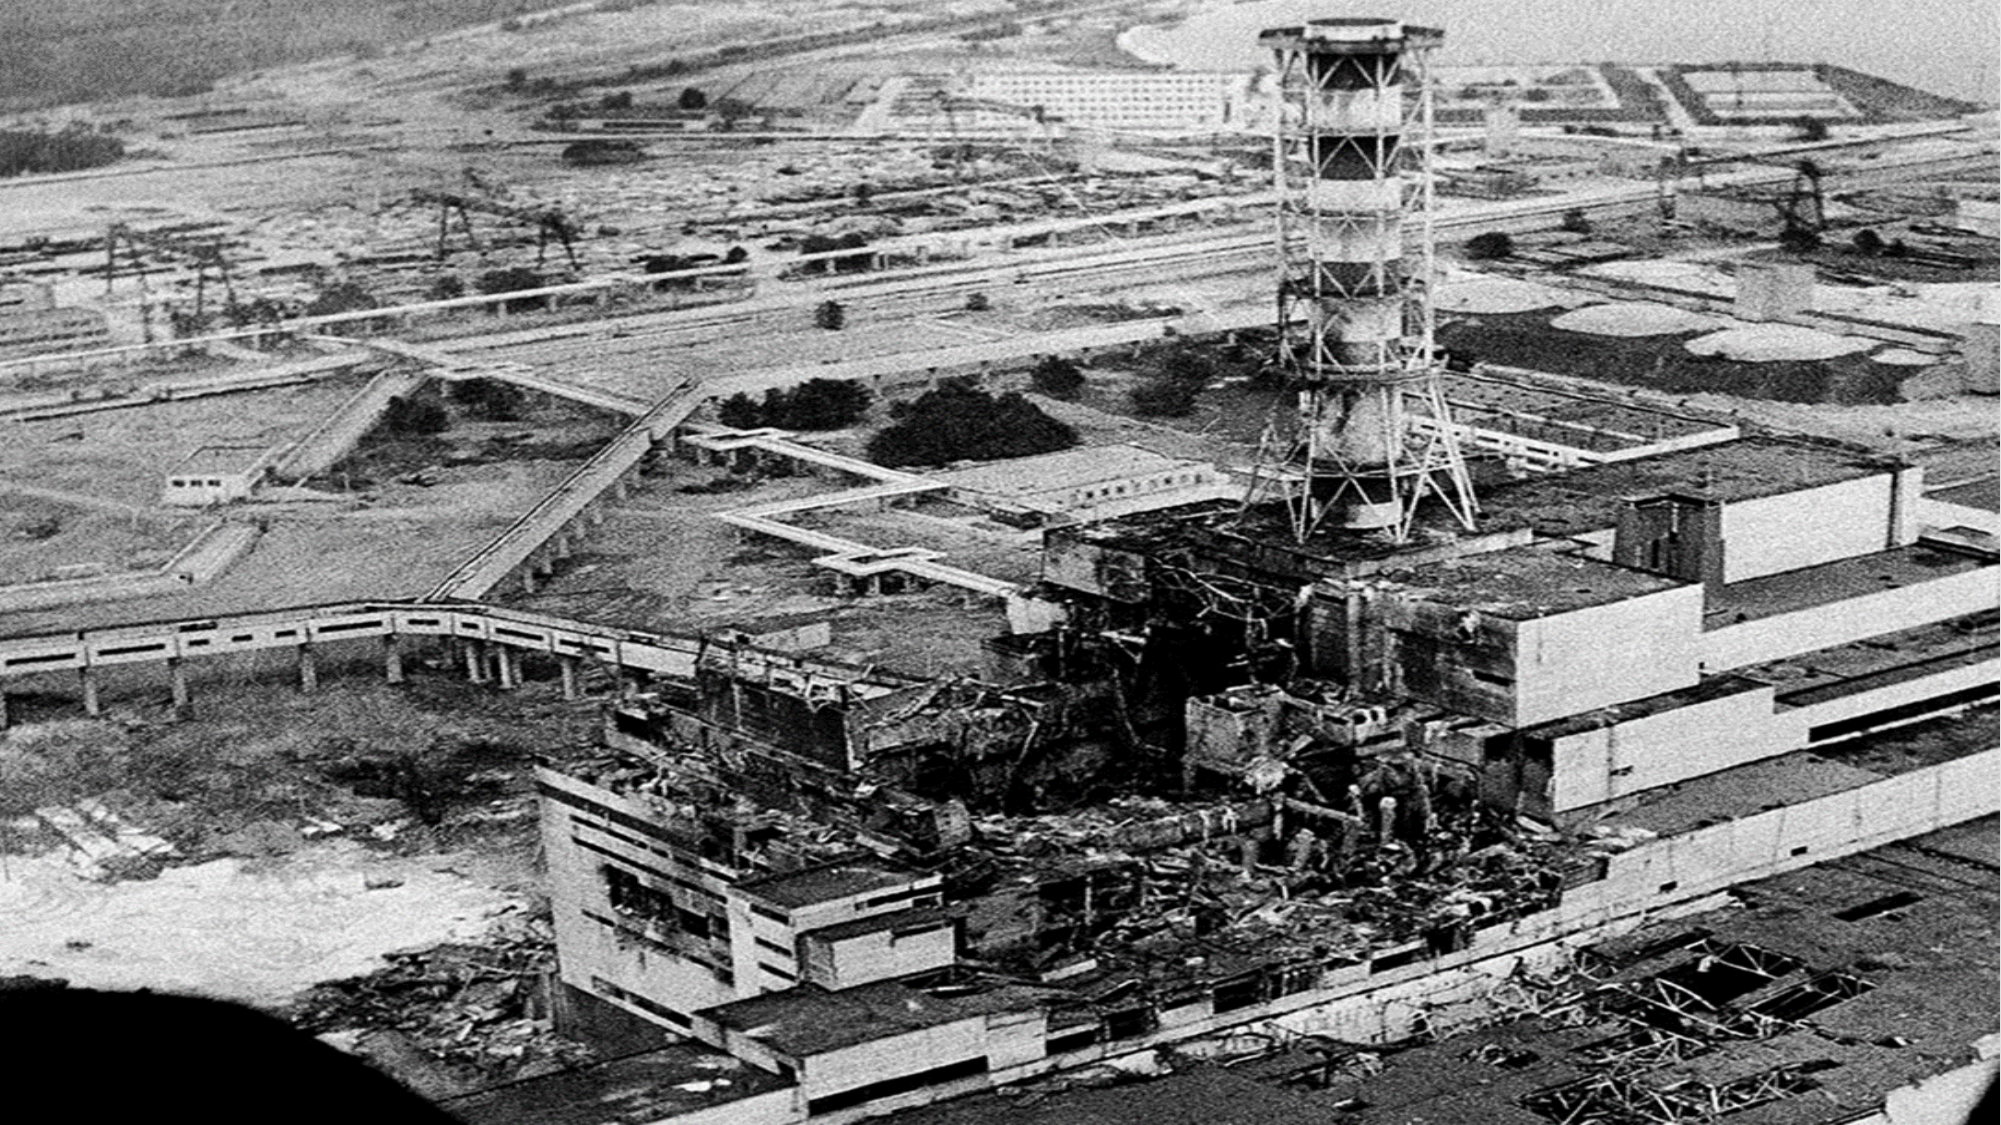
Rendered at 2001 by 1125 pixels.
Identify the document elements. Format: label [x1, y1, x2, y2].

list [0, 0, 2000, 1125]
